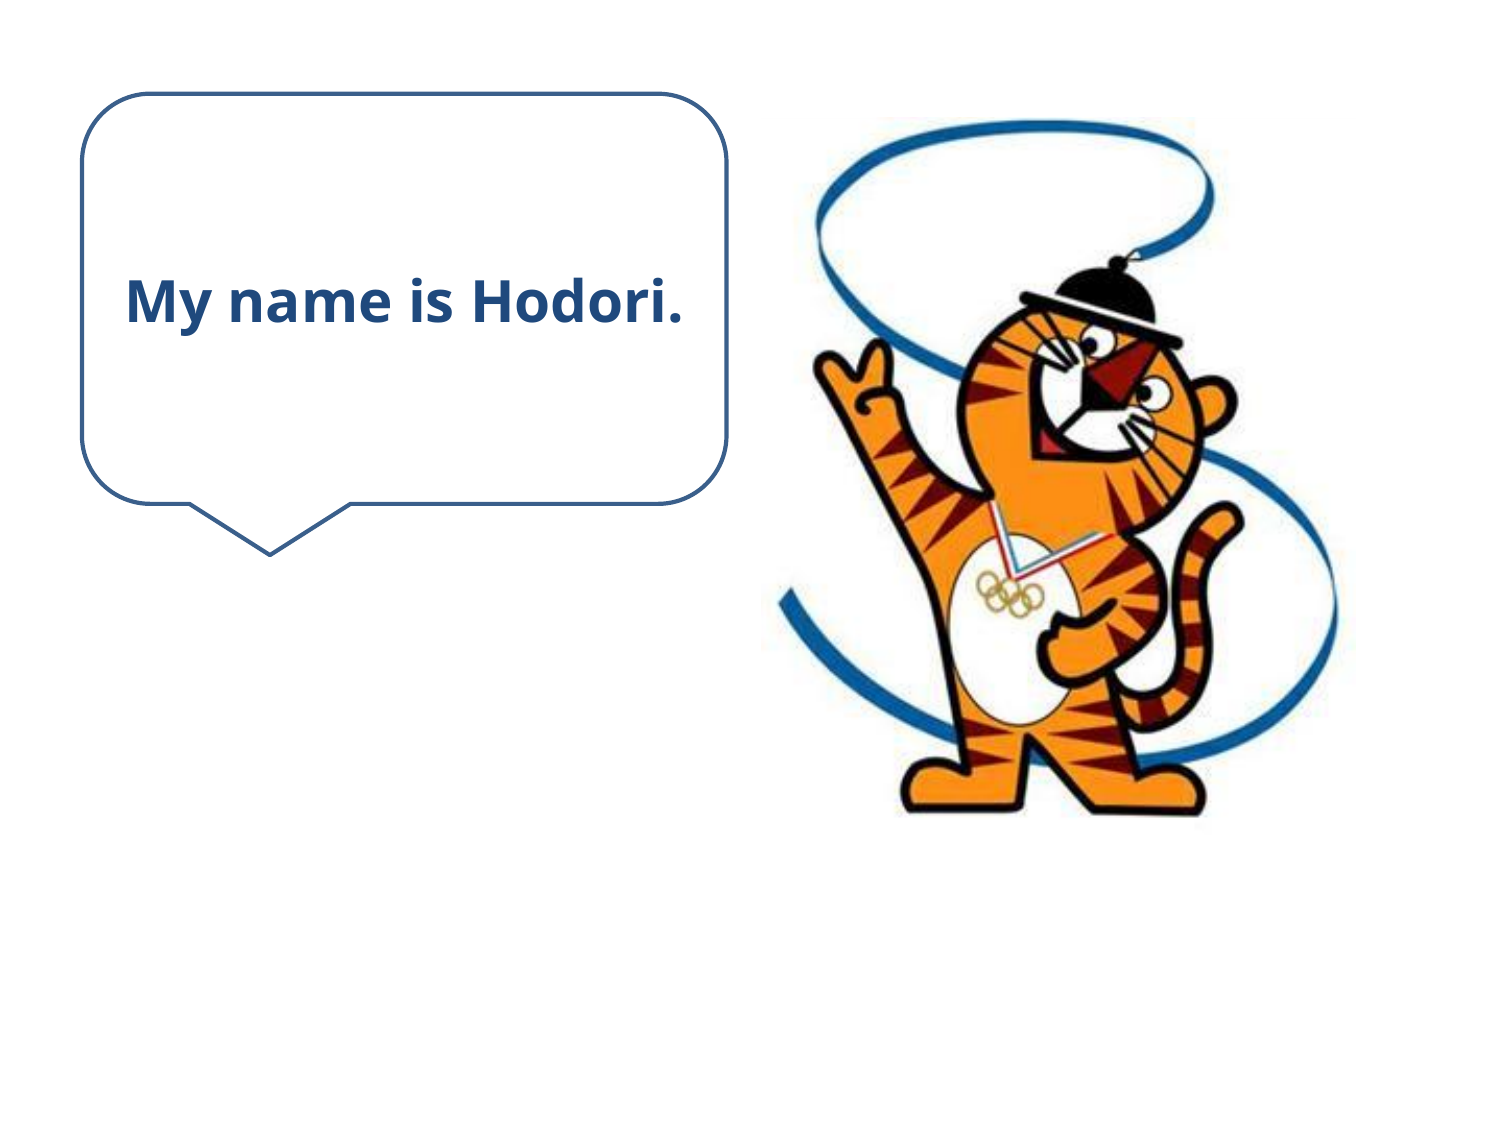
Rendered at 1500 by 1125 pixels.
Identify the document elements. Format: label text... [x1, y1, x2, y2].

picture [761, 116, 1356, 845]
text_box My name is Hodori. [79, 91, 729, 557]
